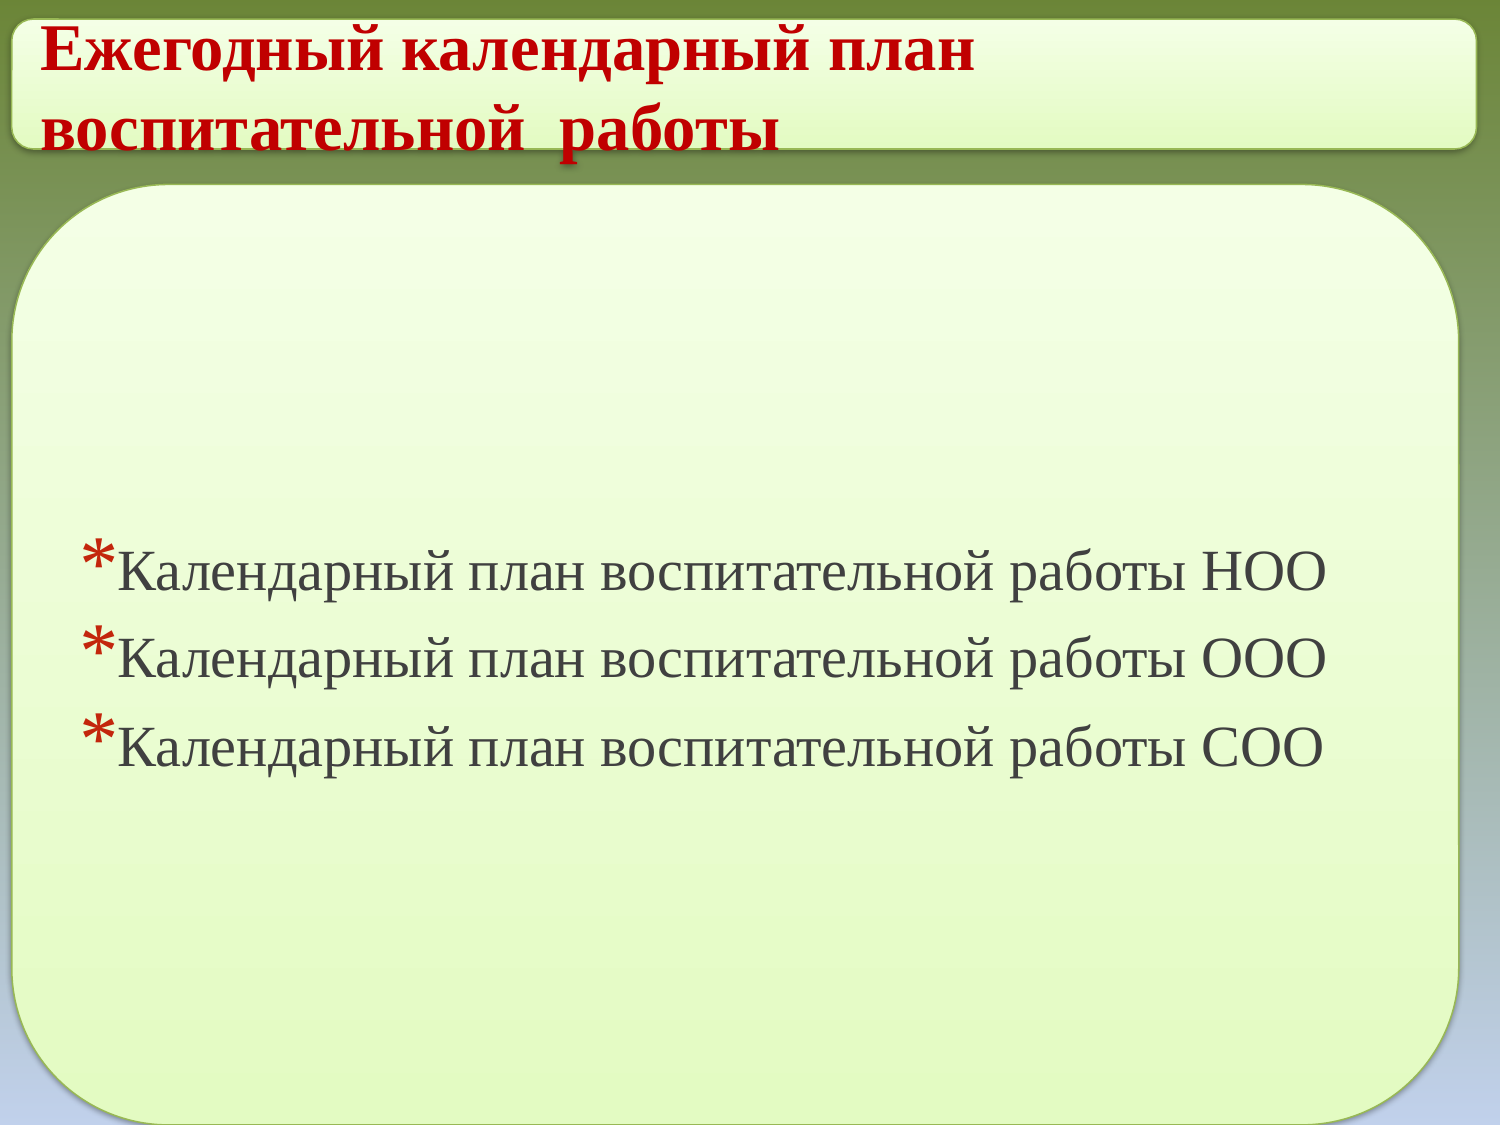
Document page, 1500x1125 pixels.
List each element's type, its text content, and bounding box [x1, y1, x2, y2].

text_box Календарный план воспитательной работы НОО Календарный план воспитательной работы ООО Календарный план воспитательной работы СОО [10, 183, 1460, 1125]
text_box [29, 30, 1483, 106]
text_box Ежегодный календарный план воспитательной работы [10, 18, 1478, 150]
